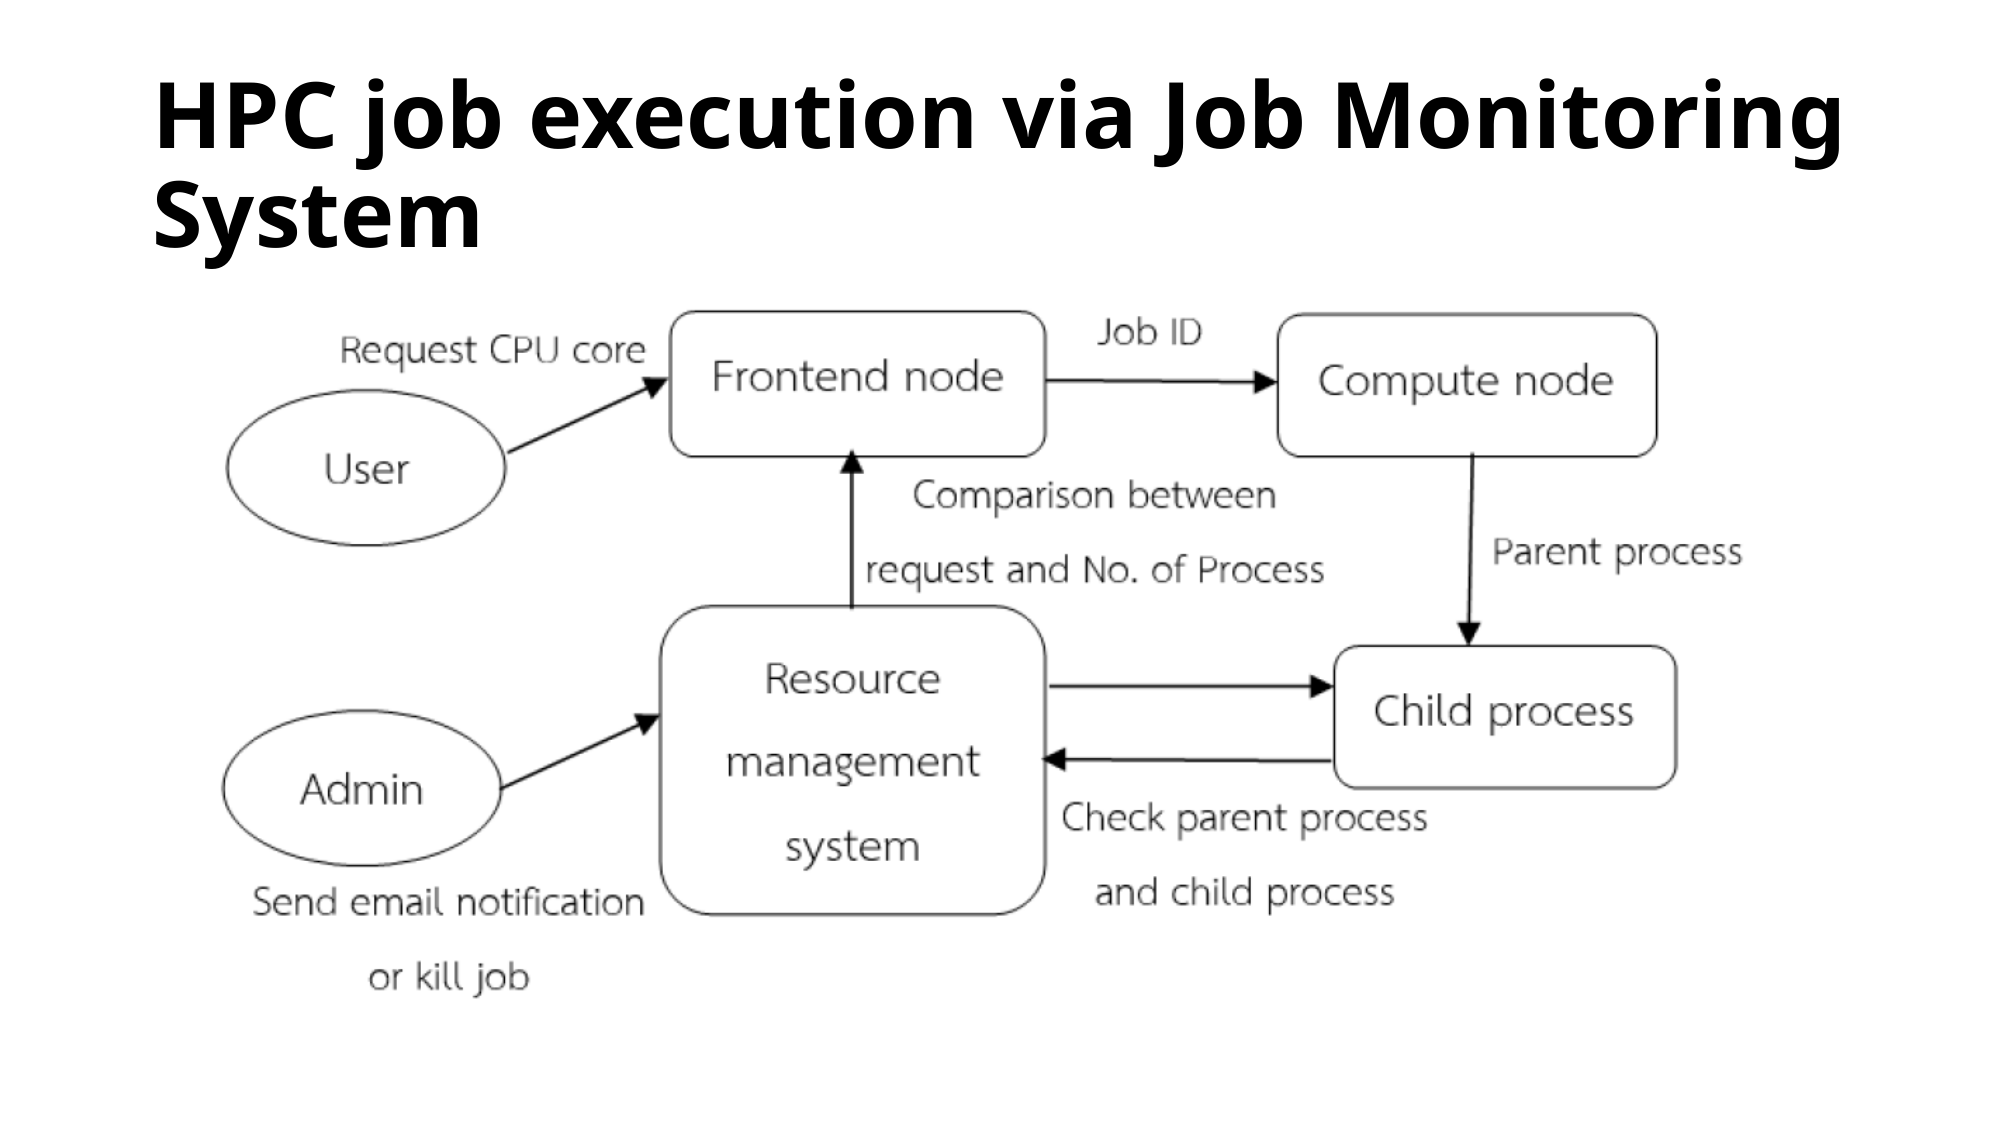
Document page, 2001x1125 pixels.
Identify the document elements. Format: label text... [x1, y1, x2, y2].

title HPC job execution via Job Monitoring System [137, 59, 1863, 278]
picture [186, 277, 1777, 1020]
